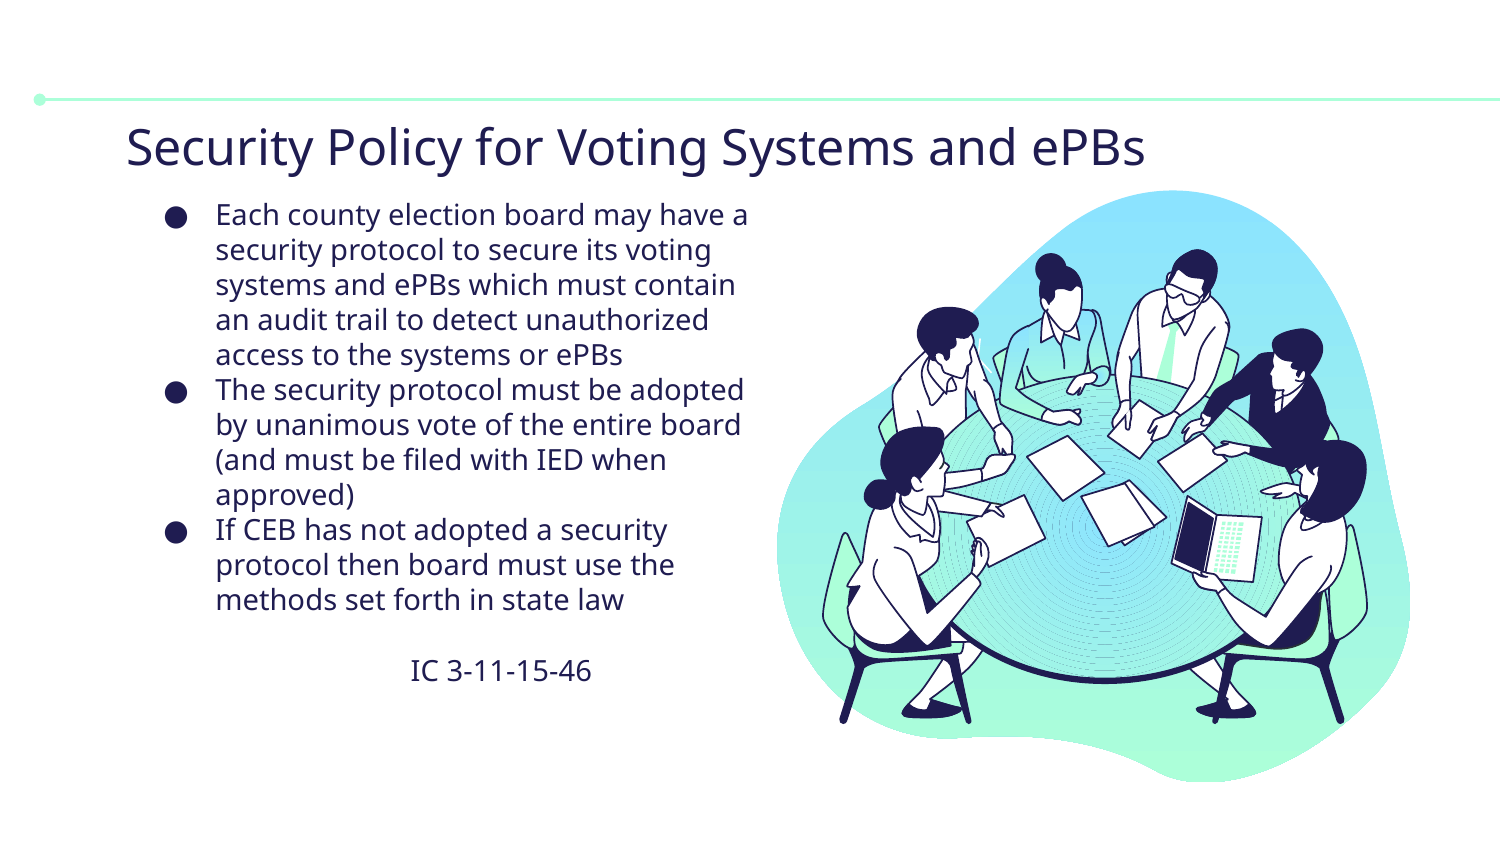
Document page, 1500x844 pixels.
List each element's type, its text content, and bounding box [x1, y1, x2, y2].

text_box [761, 190, 1420, 783]
list Each county election board may have a security protocol to secure its voting systems and ePBs which must contain an audit trail to detect unauthorized access to the systems or ePBs The security protocol must be adopted by unanimous vote of the entire board (and must be filed with IED when approved) If CEB has not adopted a security protocol then board must use the methods set forth in state law [125, 189, 760, 736]
title Security Policy for Voting Systems and ePBs [111, 100, 1357, 189]
